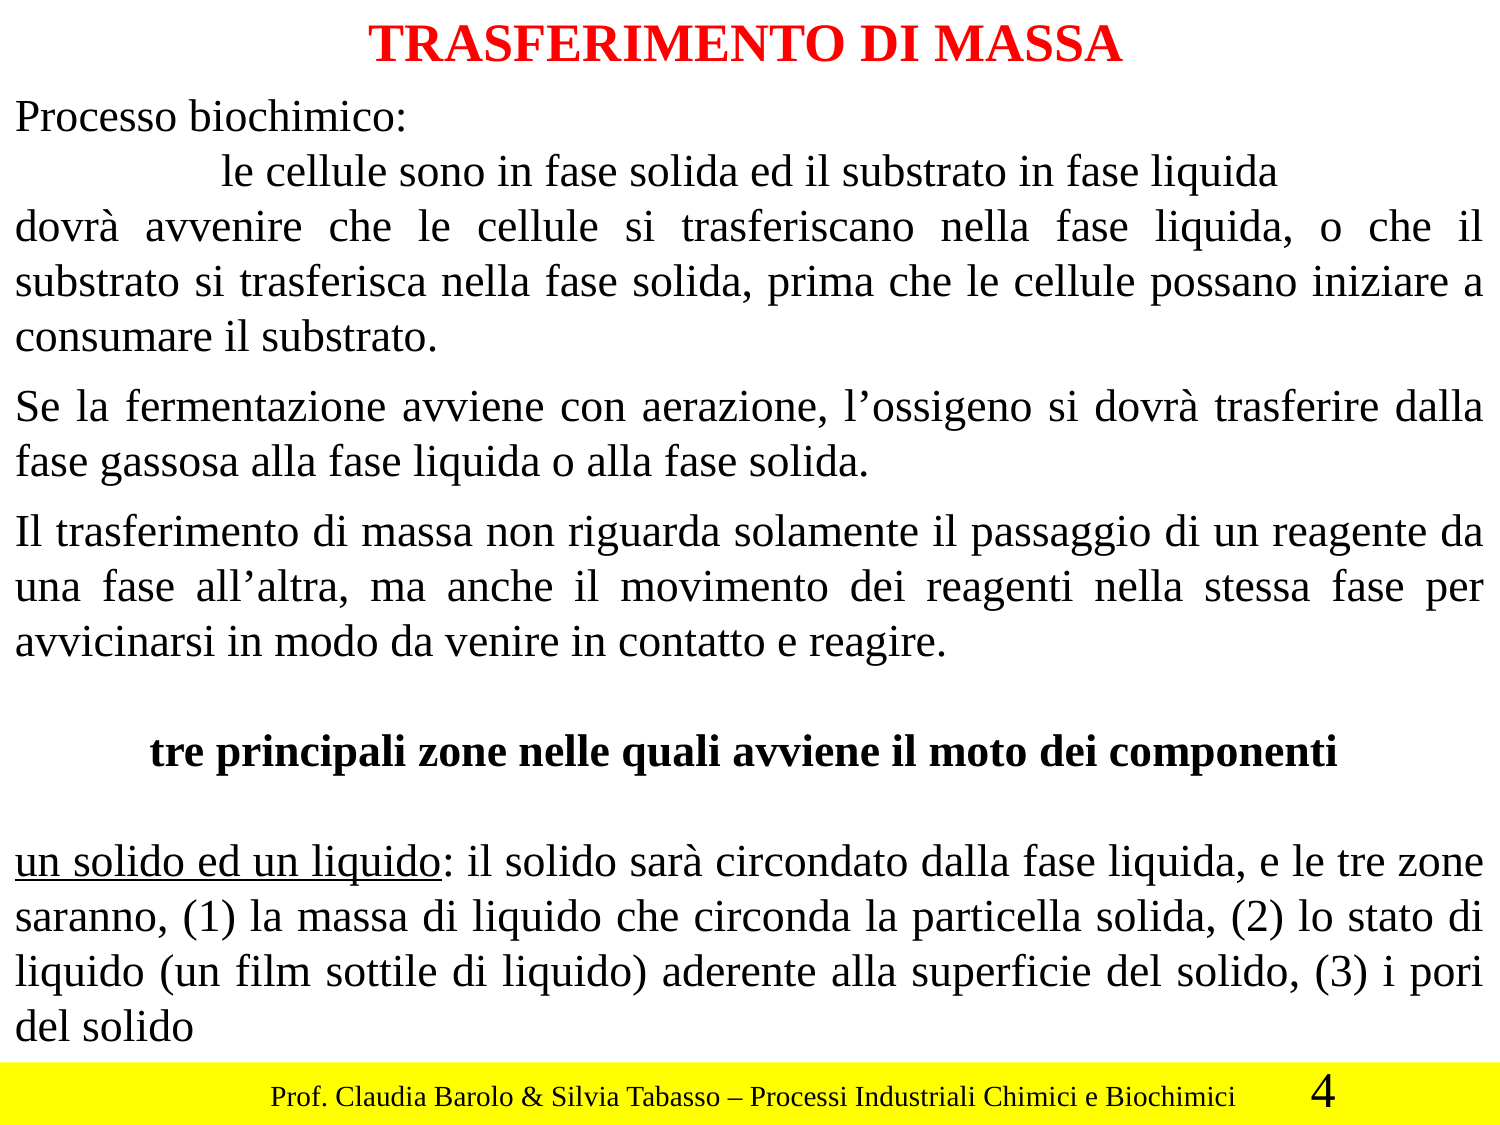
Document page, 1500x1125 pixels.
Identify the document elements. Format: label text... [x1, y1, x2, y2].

text_box 4 [1295, 1058, 1500, 1125]
text_box Processo biochimico: le cellule sono in fase solida ed il substrato in fase liquida dovrà avvenire che le cellule si trasferiscano nella fase liquida, o che il substrato si trasferisca nella fase solida, prima che le cellule possano iniziare a consumare il substrato. Se la fermentazione avviene con aerazione, l’ossigeno si dovrà trasferire dalla fase gassosa alla fase liquida o alla fase solida. Il trasferimento di massa non riguarda solamente il passaggio di un reagente da una fase all’altra, ma anche il movimento dei reagenti nella stessa fase per avvicinarsi in modo da venire in contatto e reagire. tre principali zone nelle quali avviene il moto dei componenti un solido ed un liquido: il solido sarà circondato dalla fase liquida, e le tre zone saranno, (1) la massa di liquido che circonda la particella solida, (2) lo stato di liquido (un film sottile di liquido) aderente alla superficie del solido, (3) i pori del solido [0, 78, 1500, 1058]
text_box TRASFERIMENTO DI MASSA [353, 0, 1140, 78]
